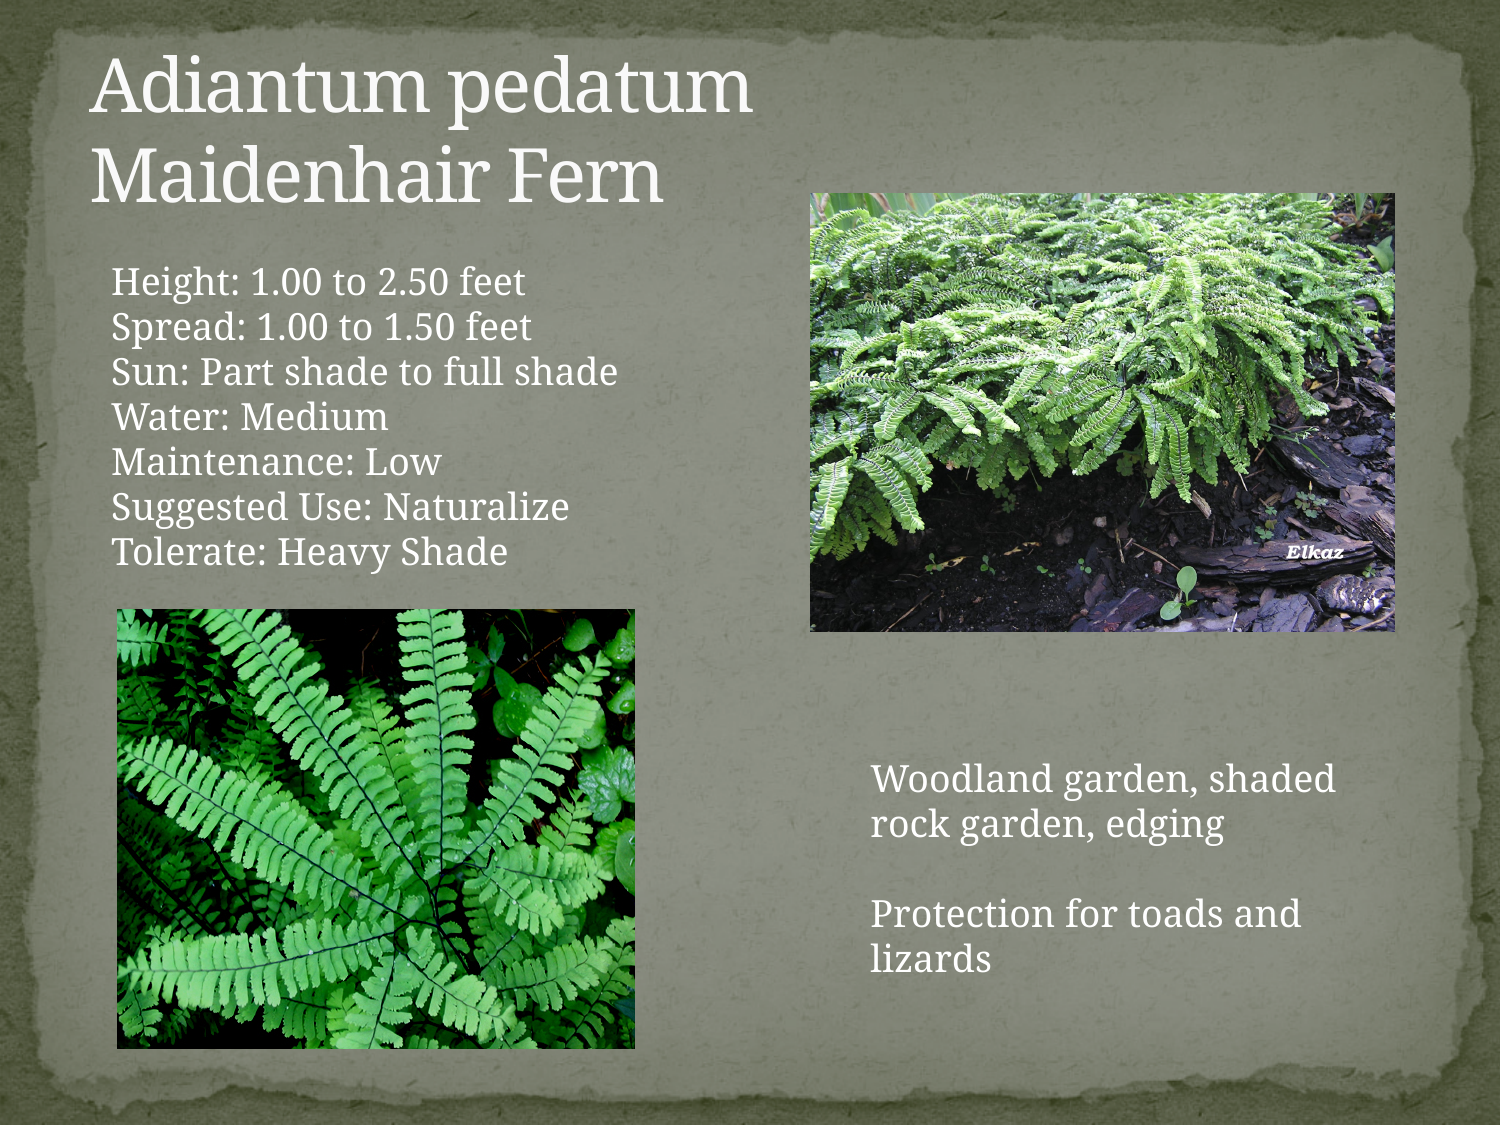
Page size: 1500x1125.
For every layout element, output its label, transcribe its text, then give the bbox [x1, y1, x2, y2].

picture [117, 609, 635, 1049]
title Adiantum pedatum Maidenhair Fern [74, 24, 1425, 225]
picture [810, 193, 1395, 632]
text_box [75, 249, 706, 346]
text_box Woodland garden, shaded rock garden, edging Protection for toads and lizards [855, 748, 1372, 988]
text_box Height: 1.00 to 2.50 feet Spread: 1.00 to 1.50 feet Sun: Part shade to full shade Water: Medium Maintenance: Low Suggested Use: Naturalize Tolerate: Heavy Shade [96, 250, 800, 581]
